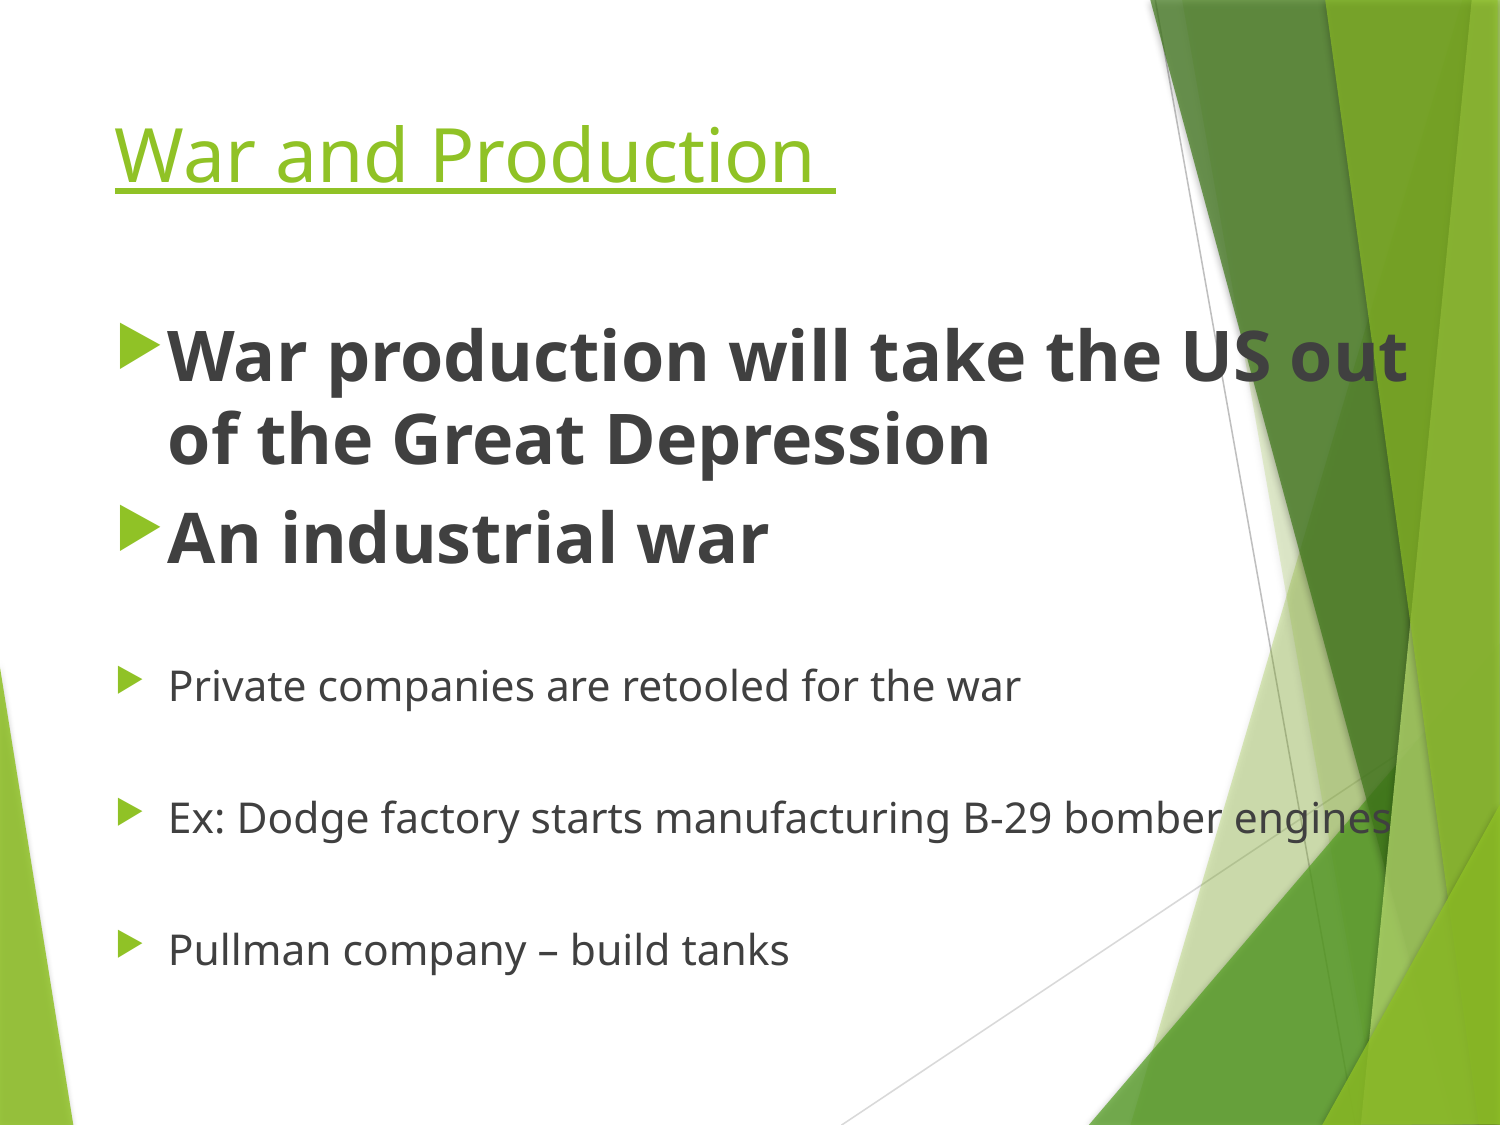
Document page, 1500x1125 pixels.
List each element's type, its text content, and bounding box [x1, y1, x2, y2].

list War production will take the US out of the Great Depression An industrial war Private companies are retooled for the war Ex: Dodge factory starts manufacturing B-29 bomber engines Pullman company – build tanks [99, 237, 1425, 992]
title War and Production [99, 99, 1142, 237]
